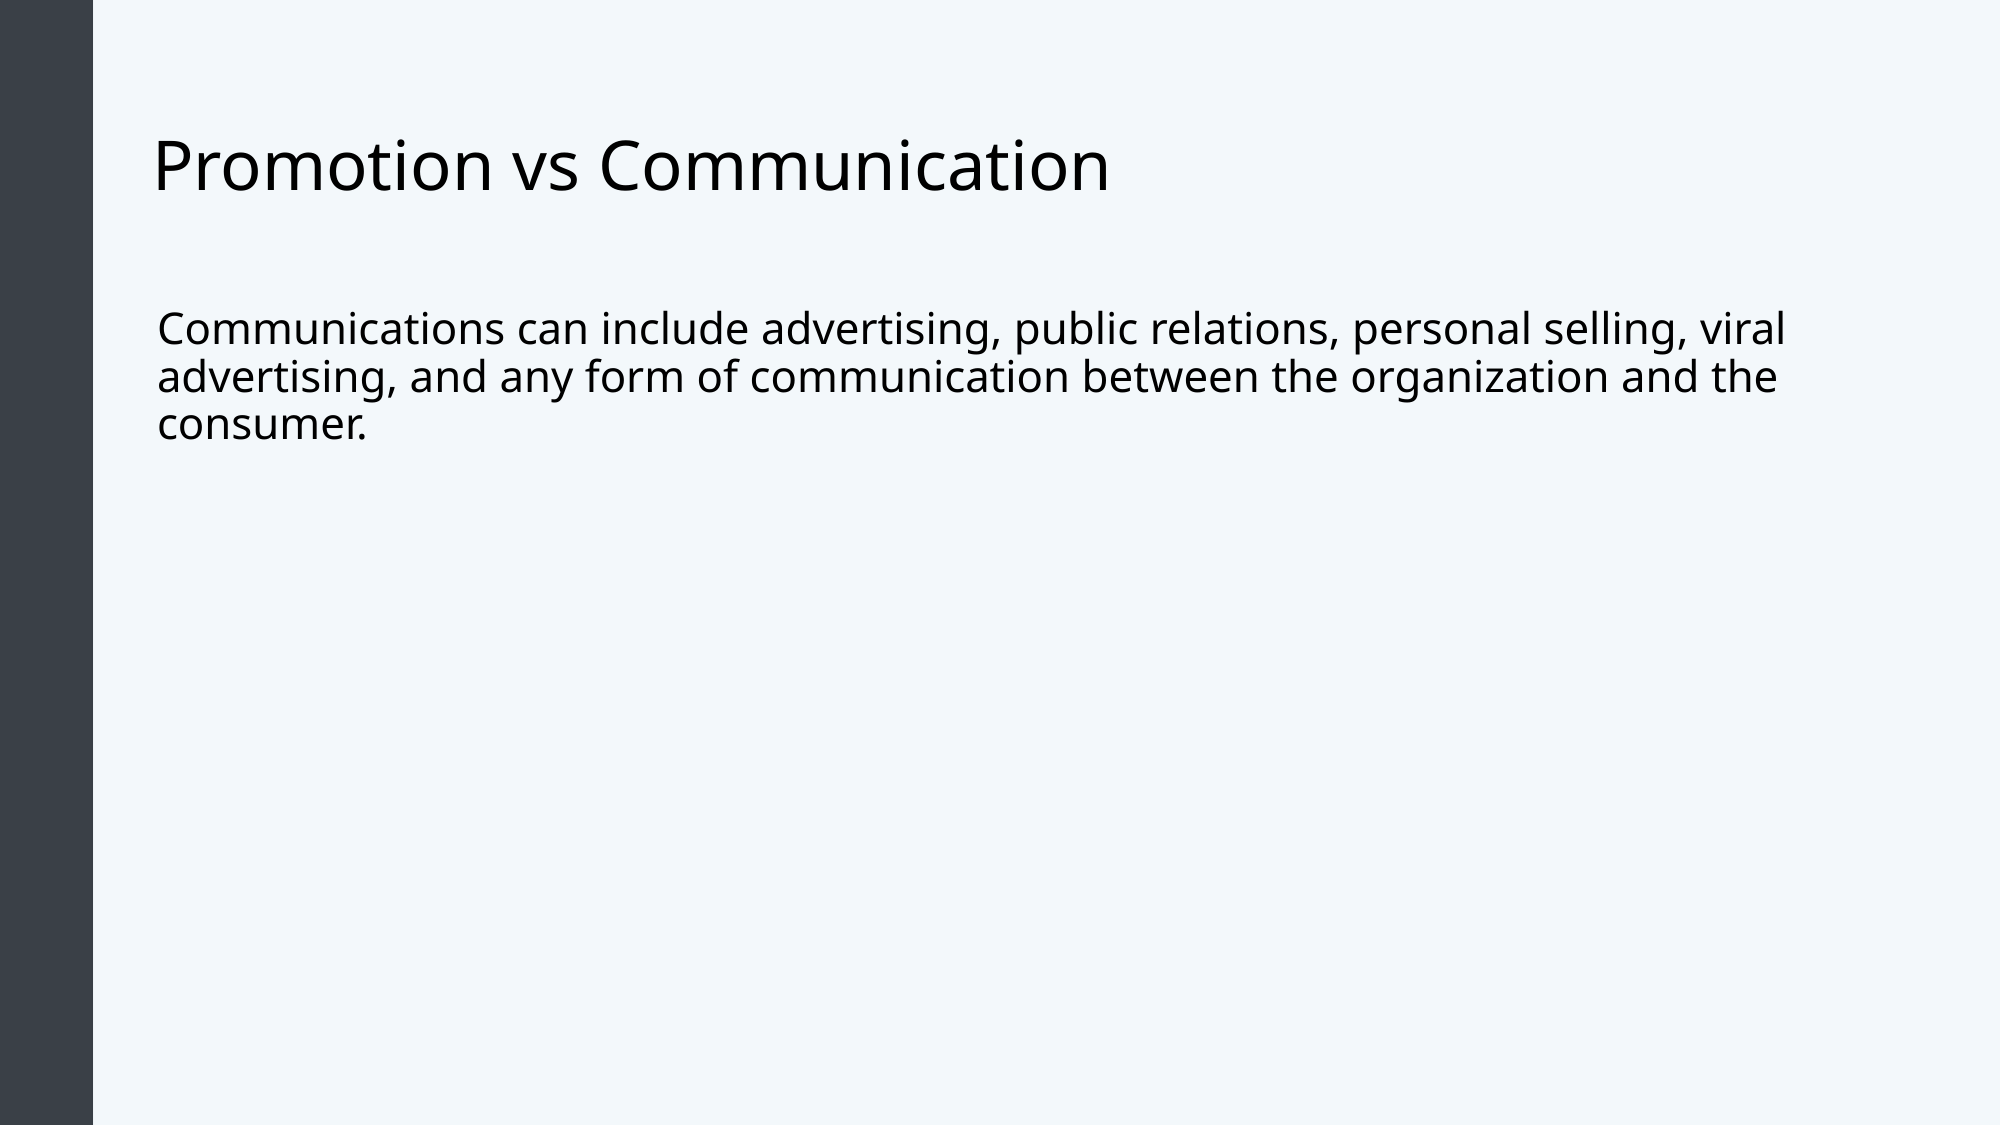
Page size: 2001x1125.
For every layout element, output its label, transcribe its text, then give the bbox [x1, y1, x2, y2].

title Promotion vs Communication [137, 59, 1863, 278]
list Communications can include advertising, public relations, personal selling, viral advertising, and any form of communication between the organization and the consumer. [137, 299, 1863, 1014]
